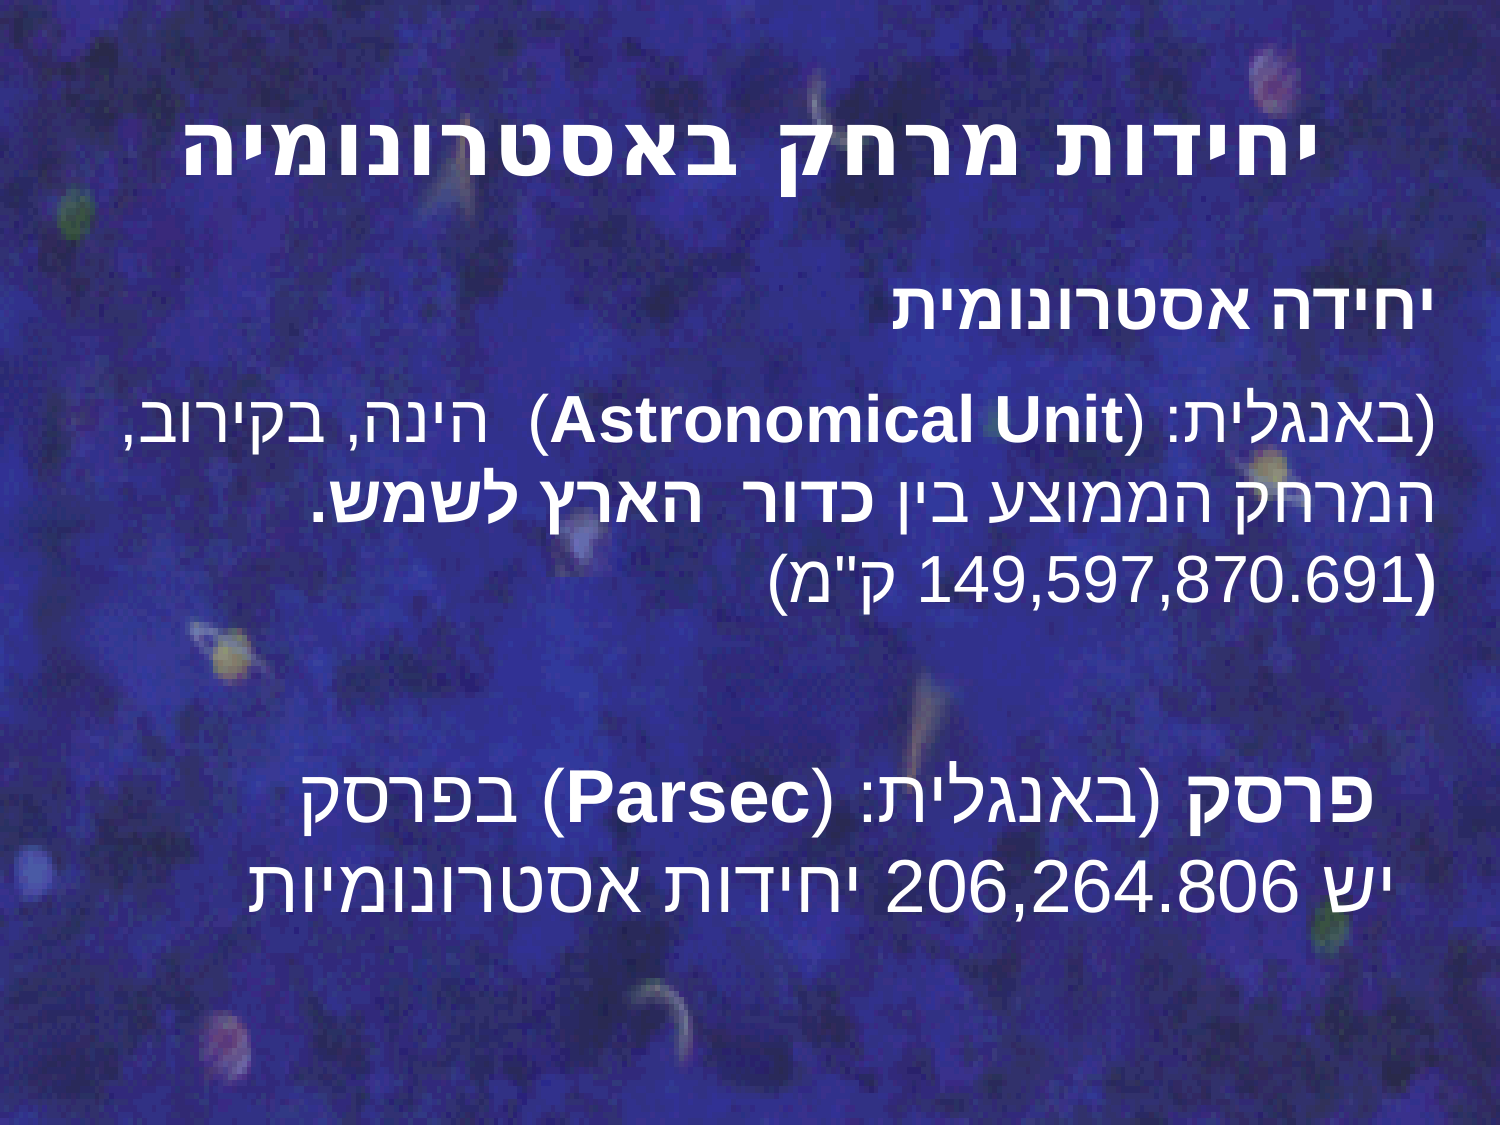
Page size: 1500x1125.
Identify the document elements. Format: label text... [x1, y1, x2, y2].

picture [0, 0, 1500, 1125]
text_box פרסק (באנגלית: (Parsec) בפרסק יש 206,264.806 יחידות אסטרונומיות [194, 739, 1412, 935]
text_box יחידה אסטרונומית (באנגלית: (Astronomical Unit) הינה, בקירוב, המרחק הממוצע בין כדור הארץ לשמש.(149,597,870.691 ק"מ) [53, 255, 1453, 624]
title יחידות מרחק באסטרונומיה [75, 45, 1425, 233]
